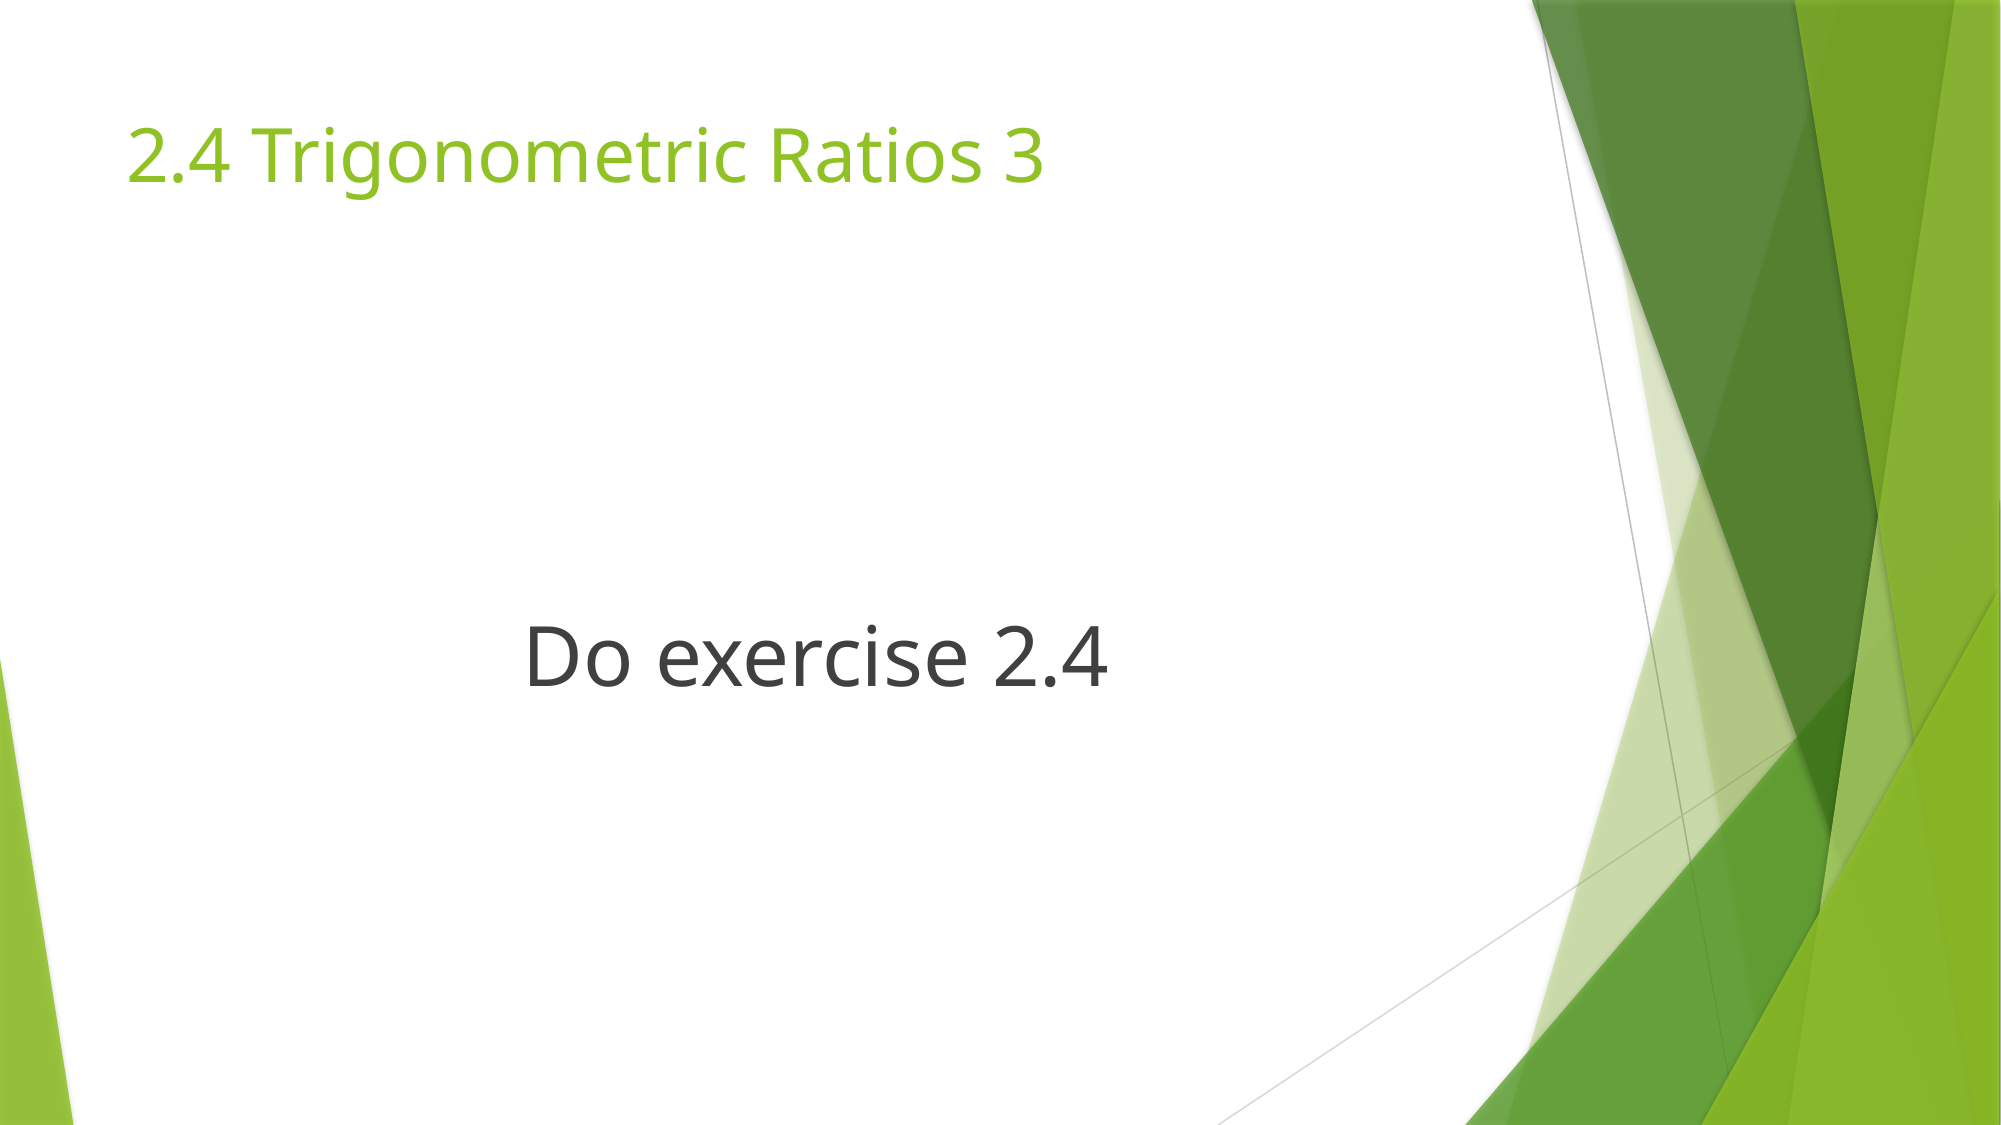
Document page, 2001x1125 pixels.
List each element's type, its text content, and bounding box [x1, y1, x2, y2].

list Do exercise 2.4 [111, 354, 1522, 992]
title 2.4 Trigonometric Ratios 3 [111, 99, 1522, 317]
